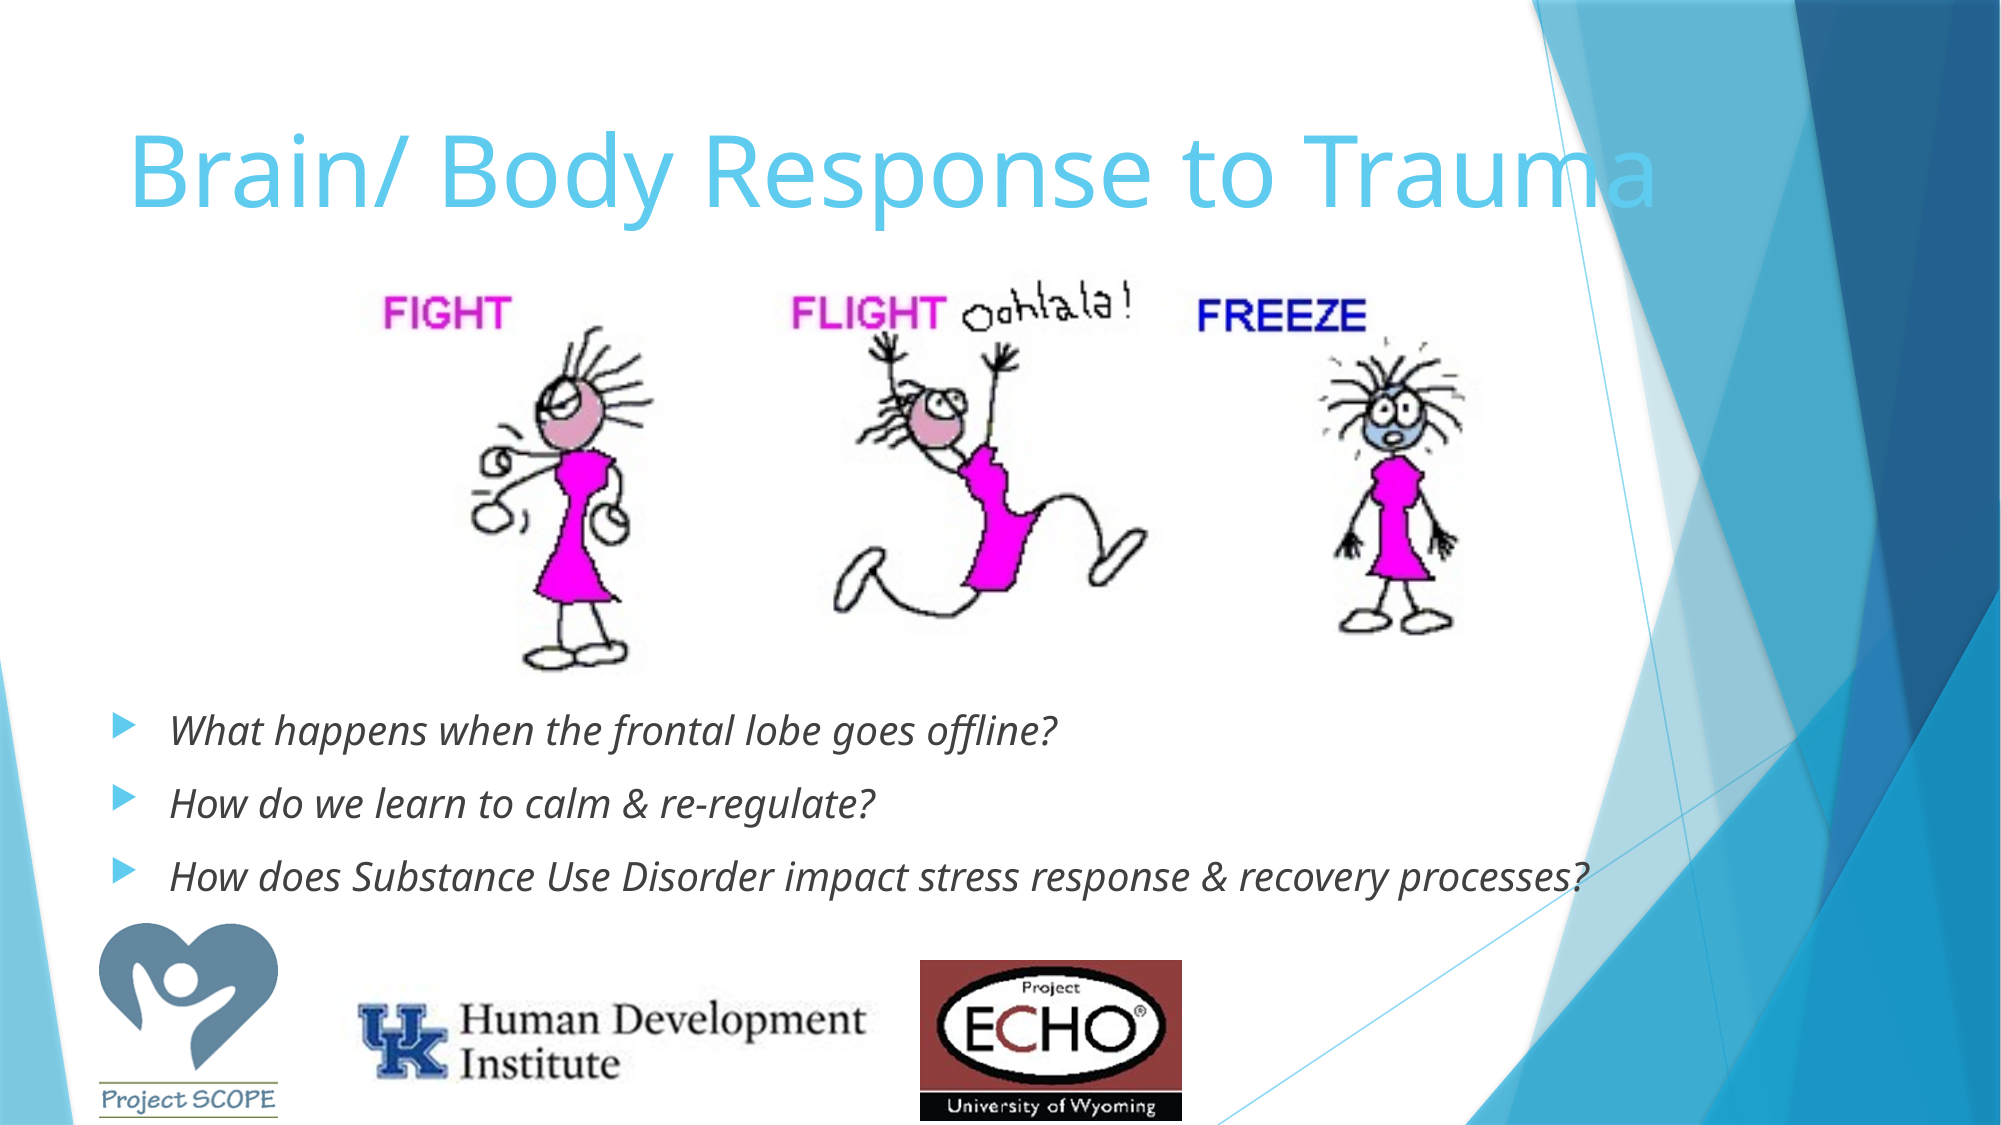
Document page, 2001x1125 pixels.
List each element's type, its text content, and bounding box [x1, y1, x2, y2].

title Brain/ Body Response to Trauma [111, 99, 1785, 317]
picture [920, 960, 1182, 1121]
picture [340, 984, 902, 1100]
list What happens when the frontal lobe goes offline? How do we learn to calm & re-regulate? How does Substance Use Disorder impact stress response & recovery processes? [94, 697, 1616, 952]
picture [346, 248, 1550, 677]
picture [99, 952, 278, 1118]
